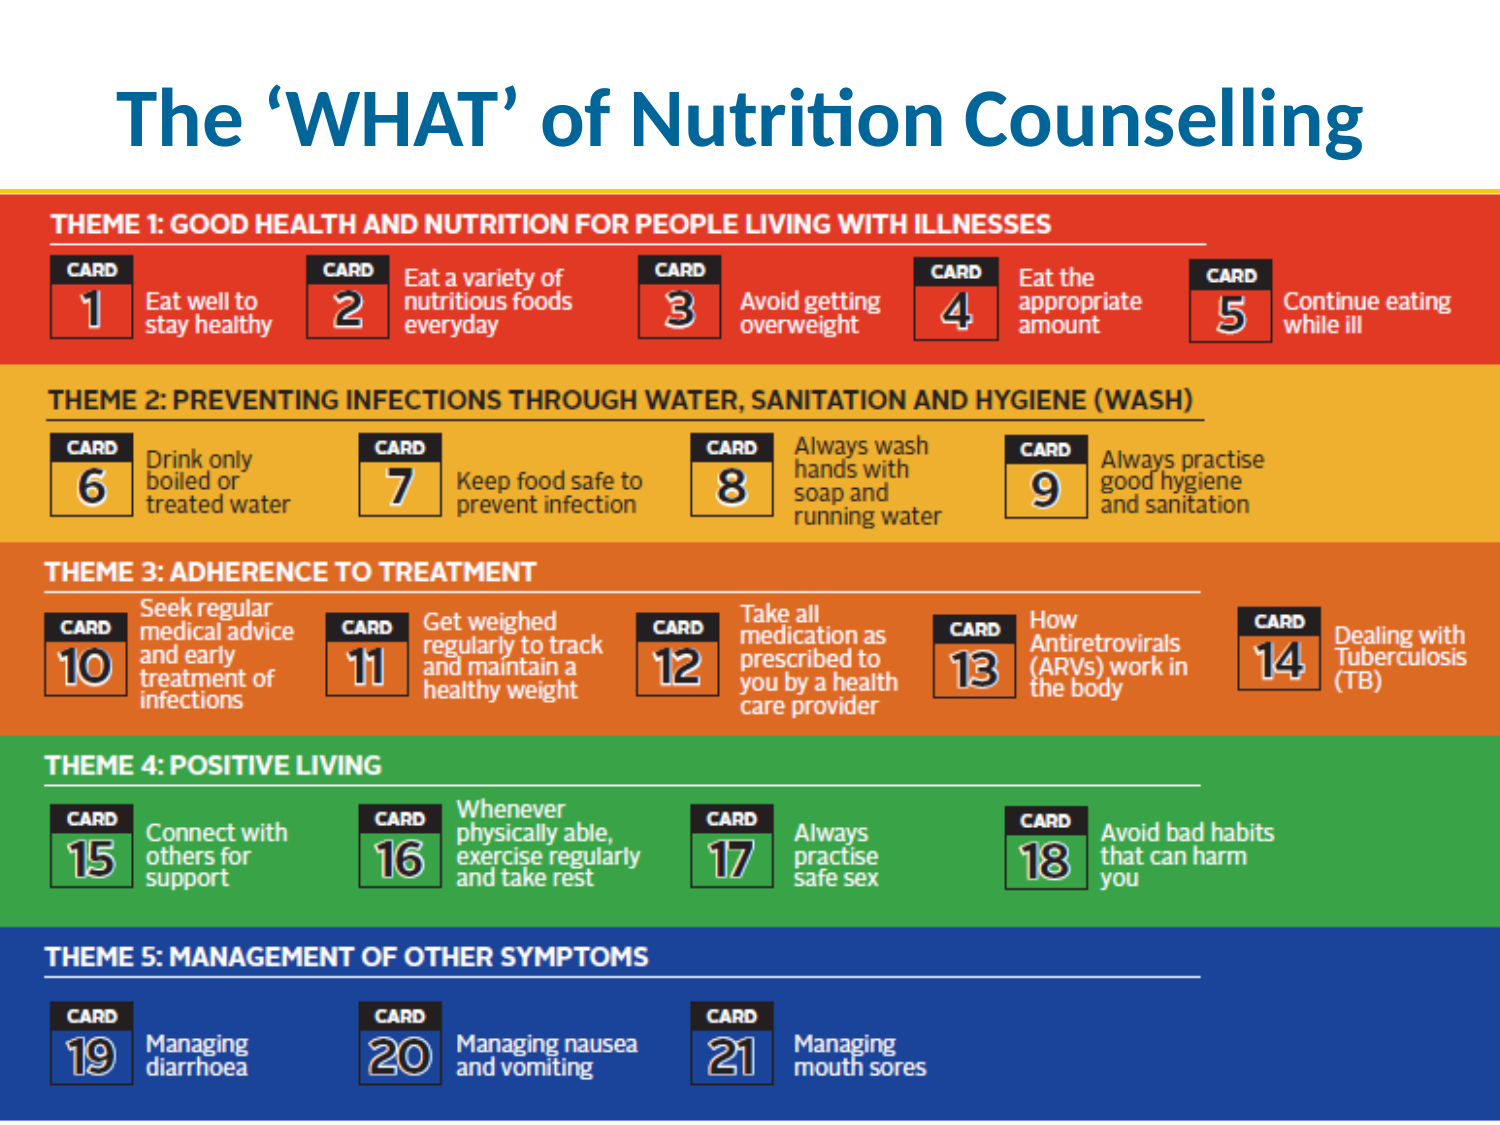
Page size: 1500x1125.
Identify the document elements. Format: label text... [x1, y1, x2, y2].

title The ‘WHAT’ of Nutrition Counselling [0, 0, 1500, 189]
picture [0, 193, 1500, 1125]
